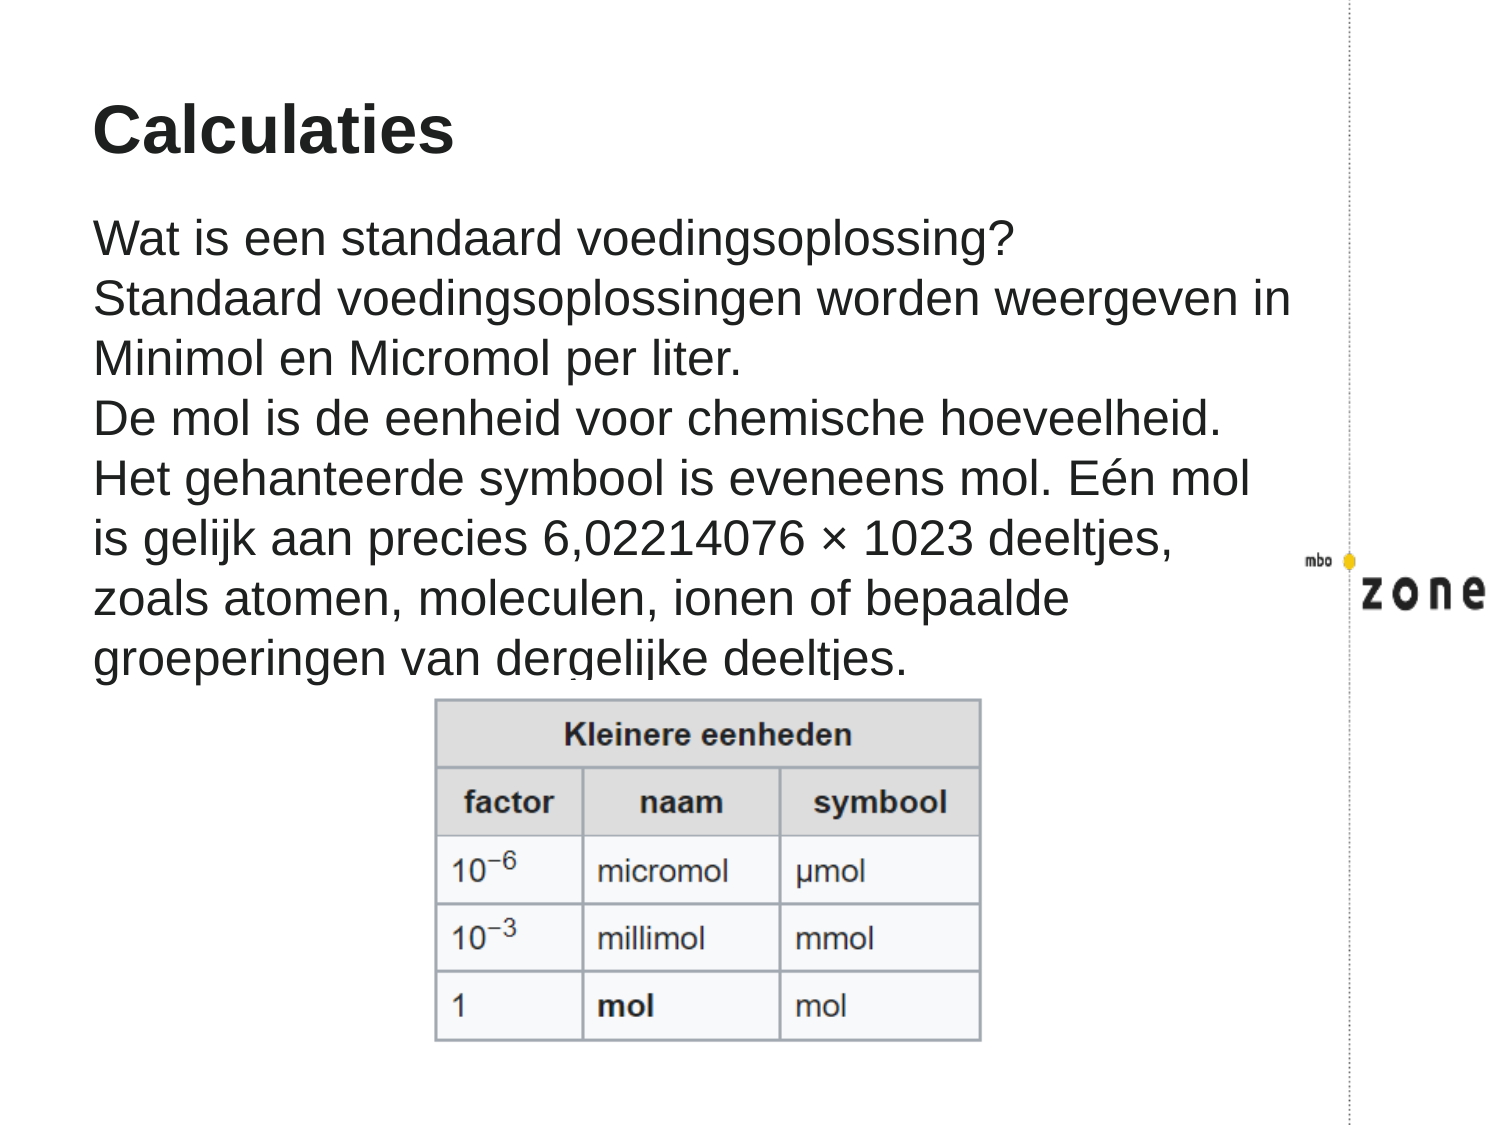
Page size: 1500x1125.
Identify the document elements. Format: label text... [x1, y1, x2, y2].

picture [1197, 0, 1500, 1125]
picture [419, 680, 1004, 1064]
list Wat is een standaard voedingsoplossing? Standaard voedingsoplossingen worden weergeven in Minimol en Micromol per liter. De mol is de eenheid voor chemische hoeveelheid. Het gehanteerde symbool is eveneens mol. Eén mol is gelijk aan precies 6,02214076 × 1023 deeltjes, zoals atomen, moleculen, ionen of bepaalde groeperingen van dergelijke deeltjes. [93, 205, 1294, 920]
title Calculaties [93, 94, 1205, 205]
